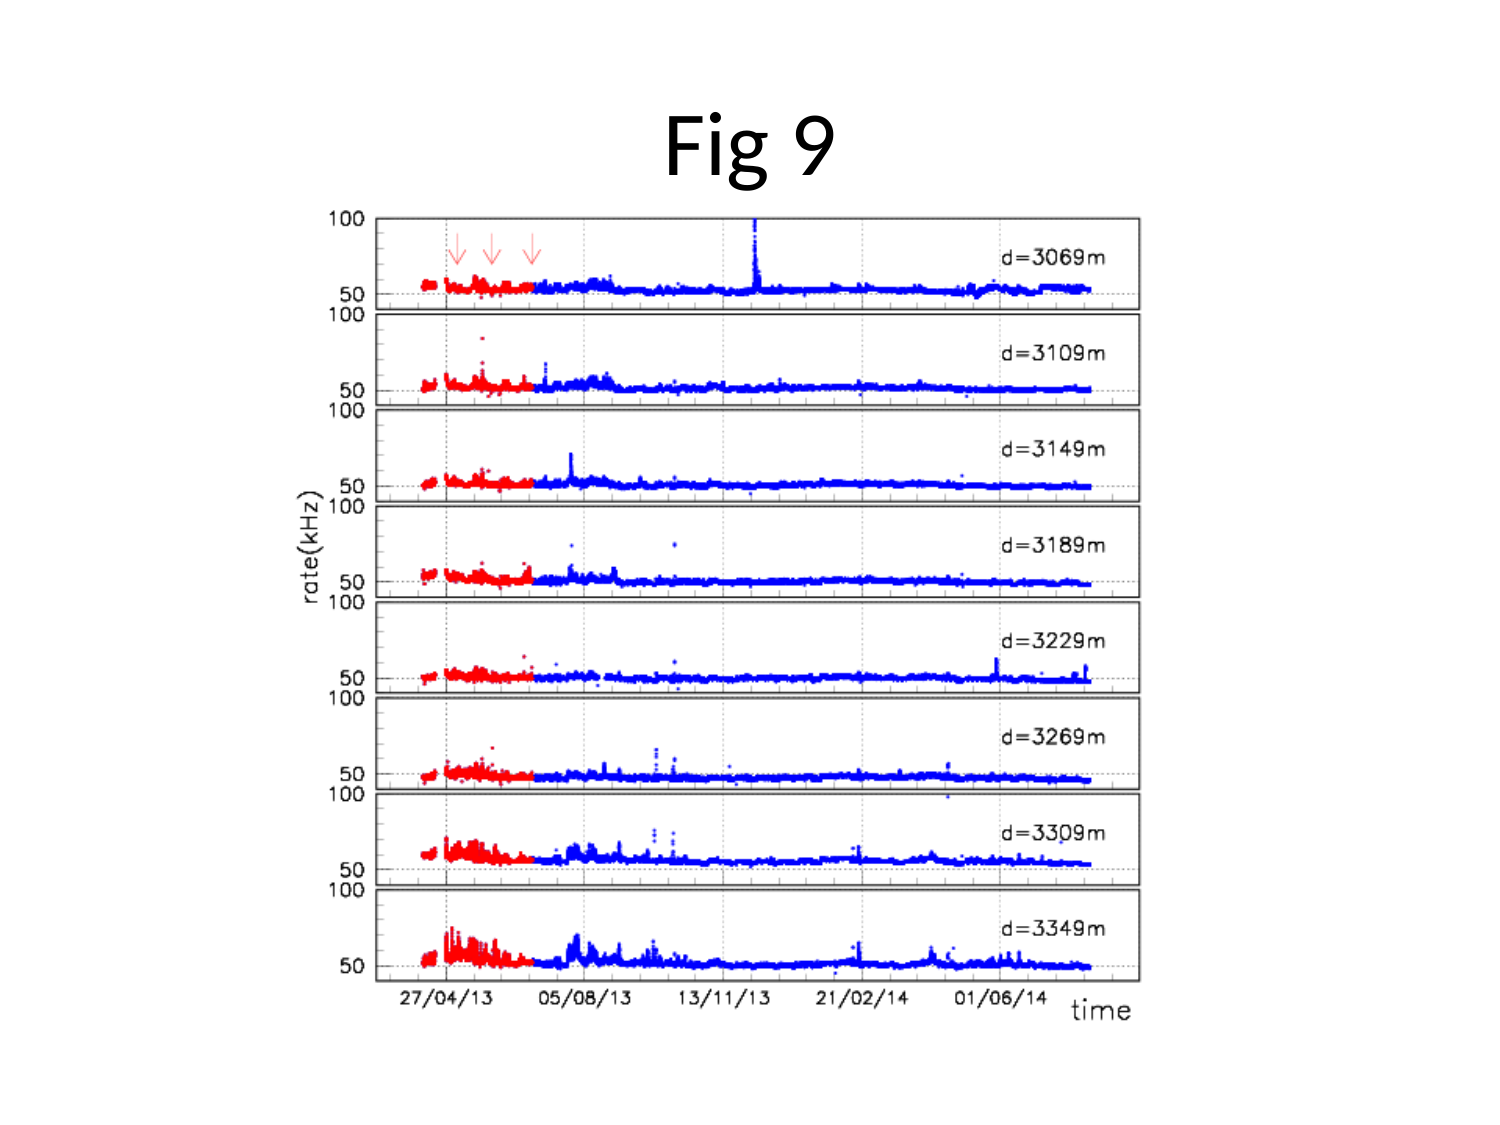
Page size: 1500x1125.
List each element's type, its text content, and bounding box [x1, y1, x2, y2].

picture [277, 184, 1198, 1037]
title Fig 9 [75, 45, 1425, 233]
